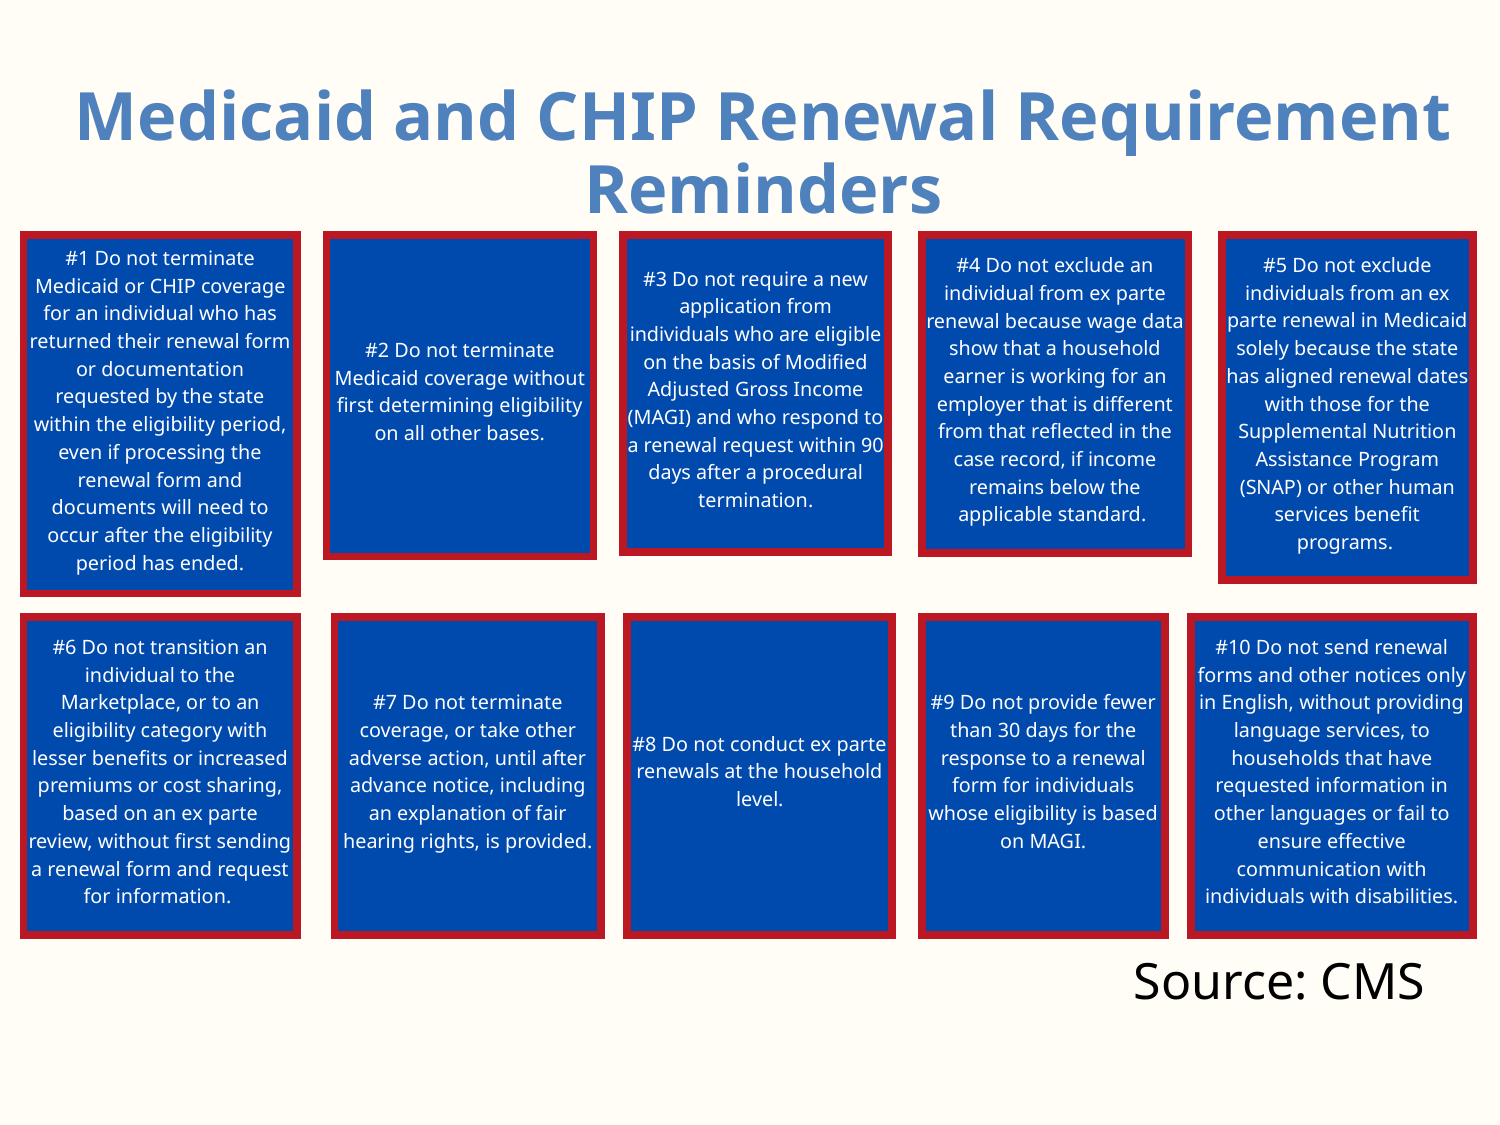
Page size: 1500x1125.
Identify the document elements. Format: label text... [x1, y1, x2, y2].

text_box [622, 234, 889, 553]
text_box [1221, 234, 1474, 581]
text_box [921, 616, 1166, 935]
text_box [23, 616, 298, 935]
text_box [1190, 616, 1474, 935]
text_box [626, 616, 893, 935]
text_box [334, 616, 602, 935]
text_box Medicaid and CHIP Renewal Requirement Reminders [27, 80, 1500, 227]
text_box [326, 234, 594, 557]
text_box Source: CMS [1092, 982, 1481, 1011]
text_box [23, 234, 298, 594]
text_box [921, 234, 1189, 554]
